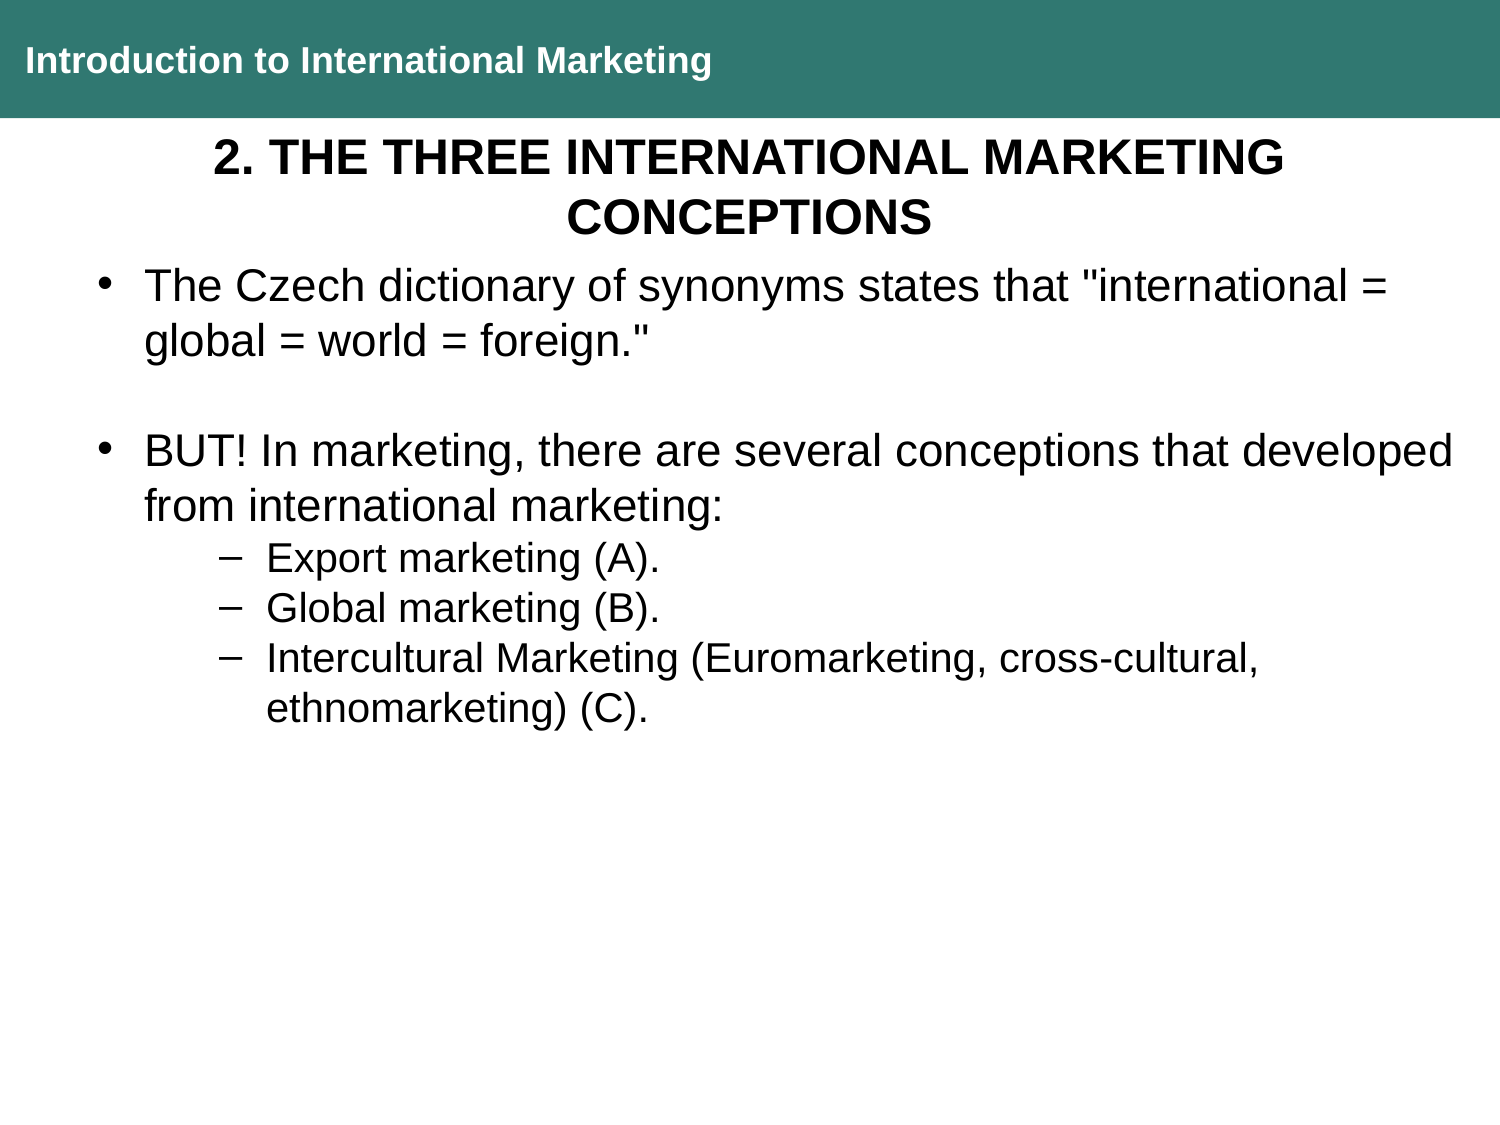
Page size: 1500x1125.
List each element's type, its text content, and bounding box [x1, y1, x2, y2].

text_box Introduction to International Marketing [0, 0, 1500, 120]
text_box The Czech dictionary of synonyms states that "international = global = world = foreign." BUT! In marketing, there are several conceptions that developed from international marketing: Export marketing (A). Global marketing (B). Intercultural Marketing (Euromarketing, cross-cultural, ethnomarketing) (C). [82, 248, 1474, 738]
text_box 2. THE THREE INTERNATIONAL MARKETING CONCEPTIONS [55, 117, 1444, 253]
